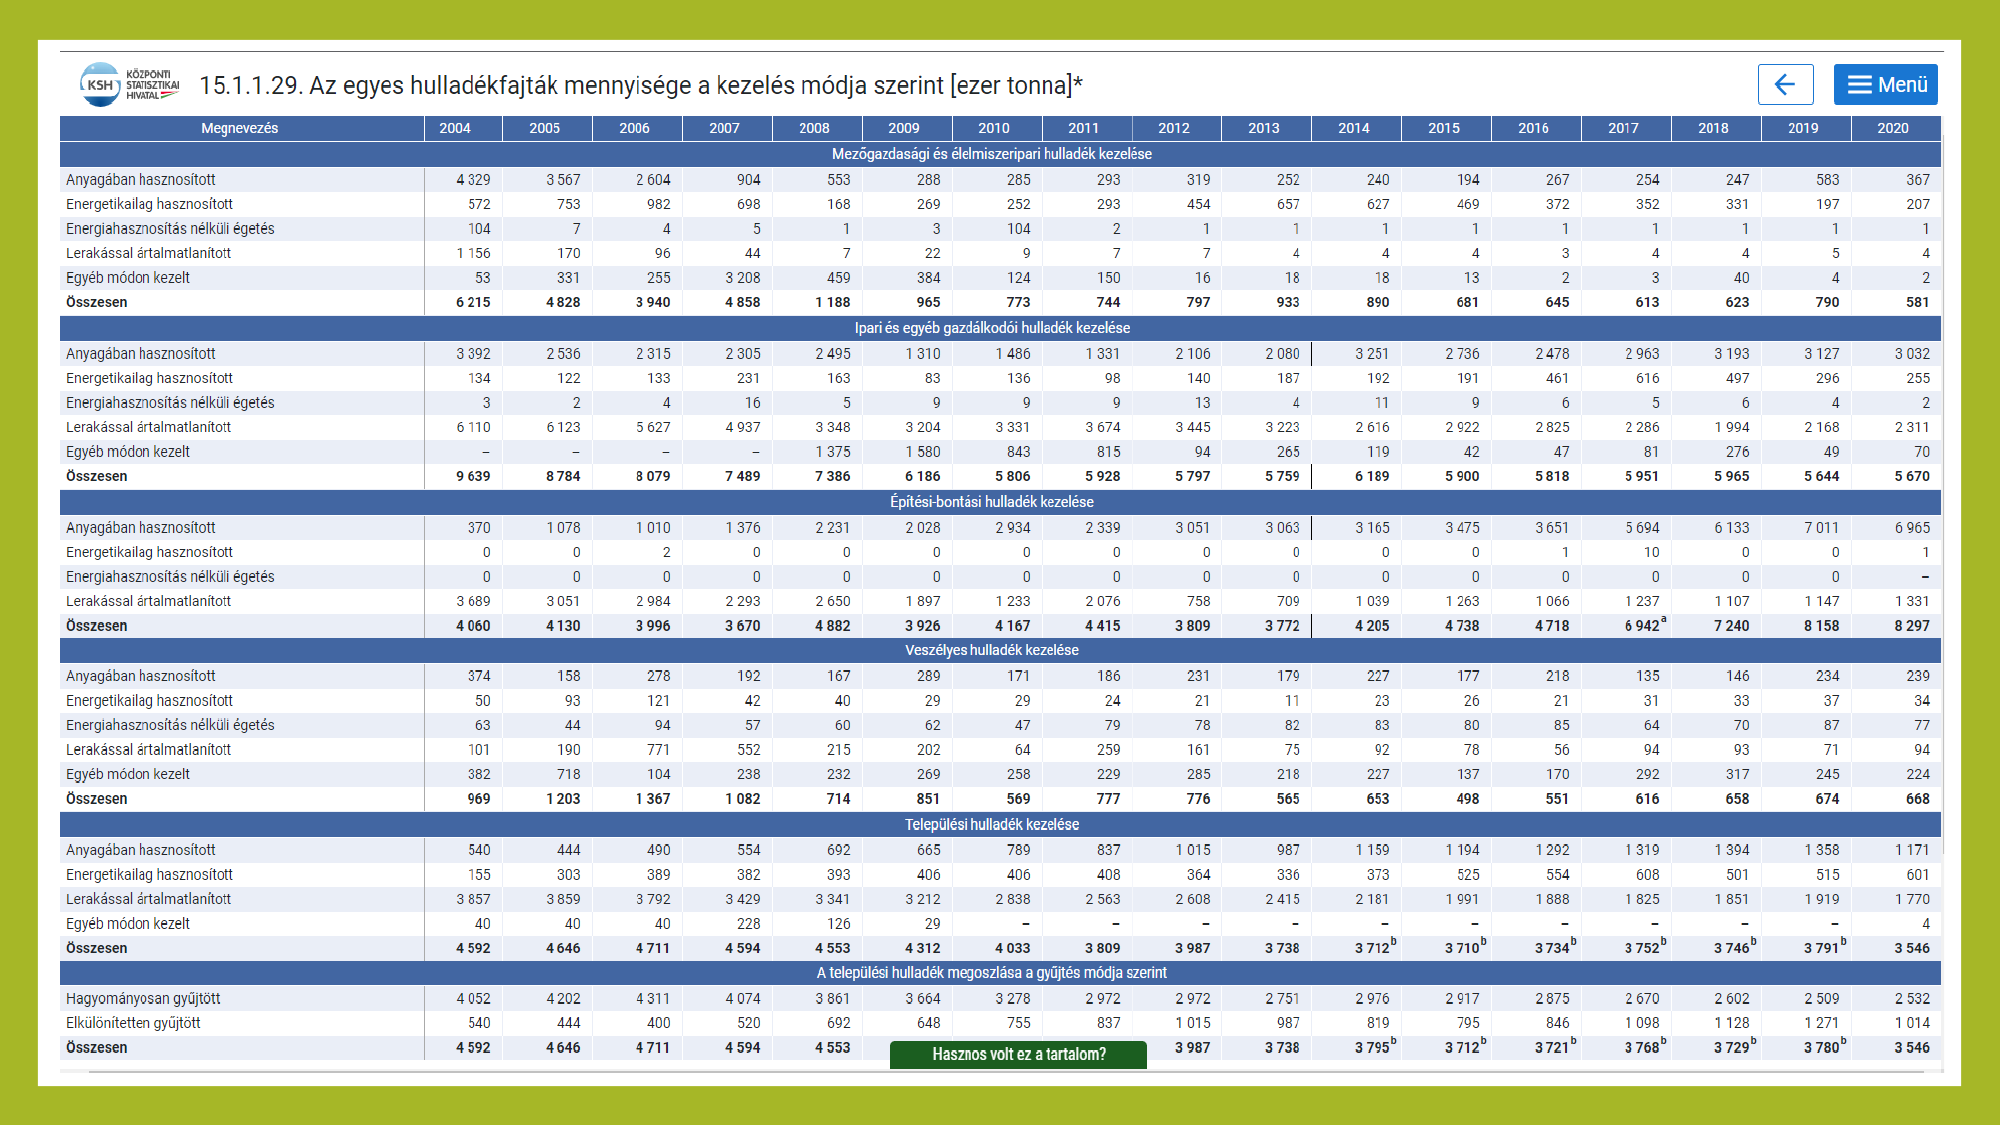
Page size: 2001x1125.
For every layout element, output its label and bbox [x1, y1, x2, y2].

list [59, 51, 1945, 1074]
